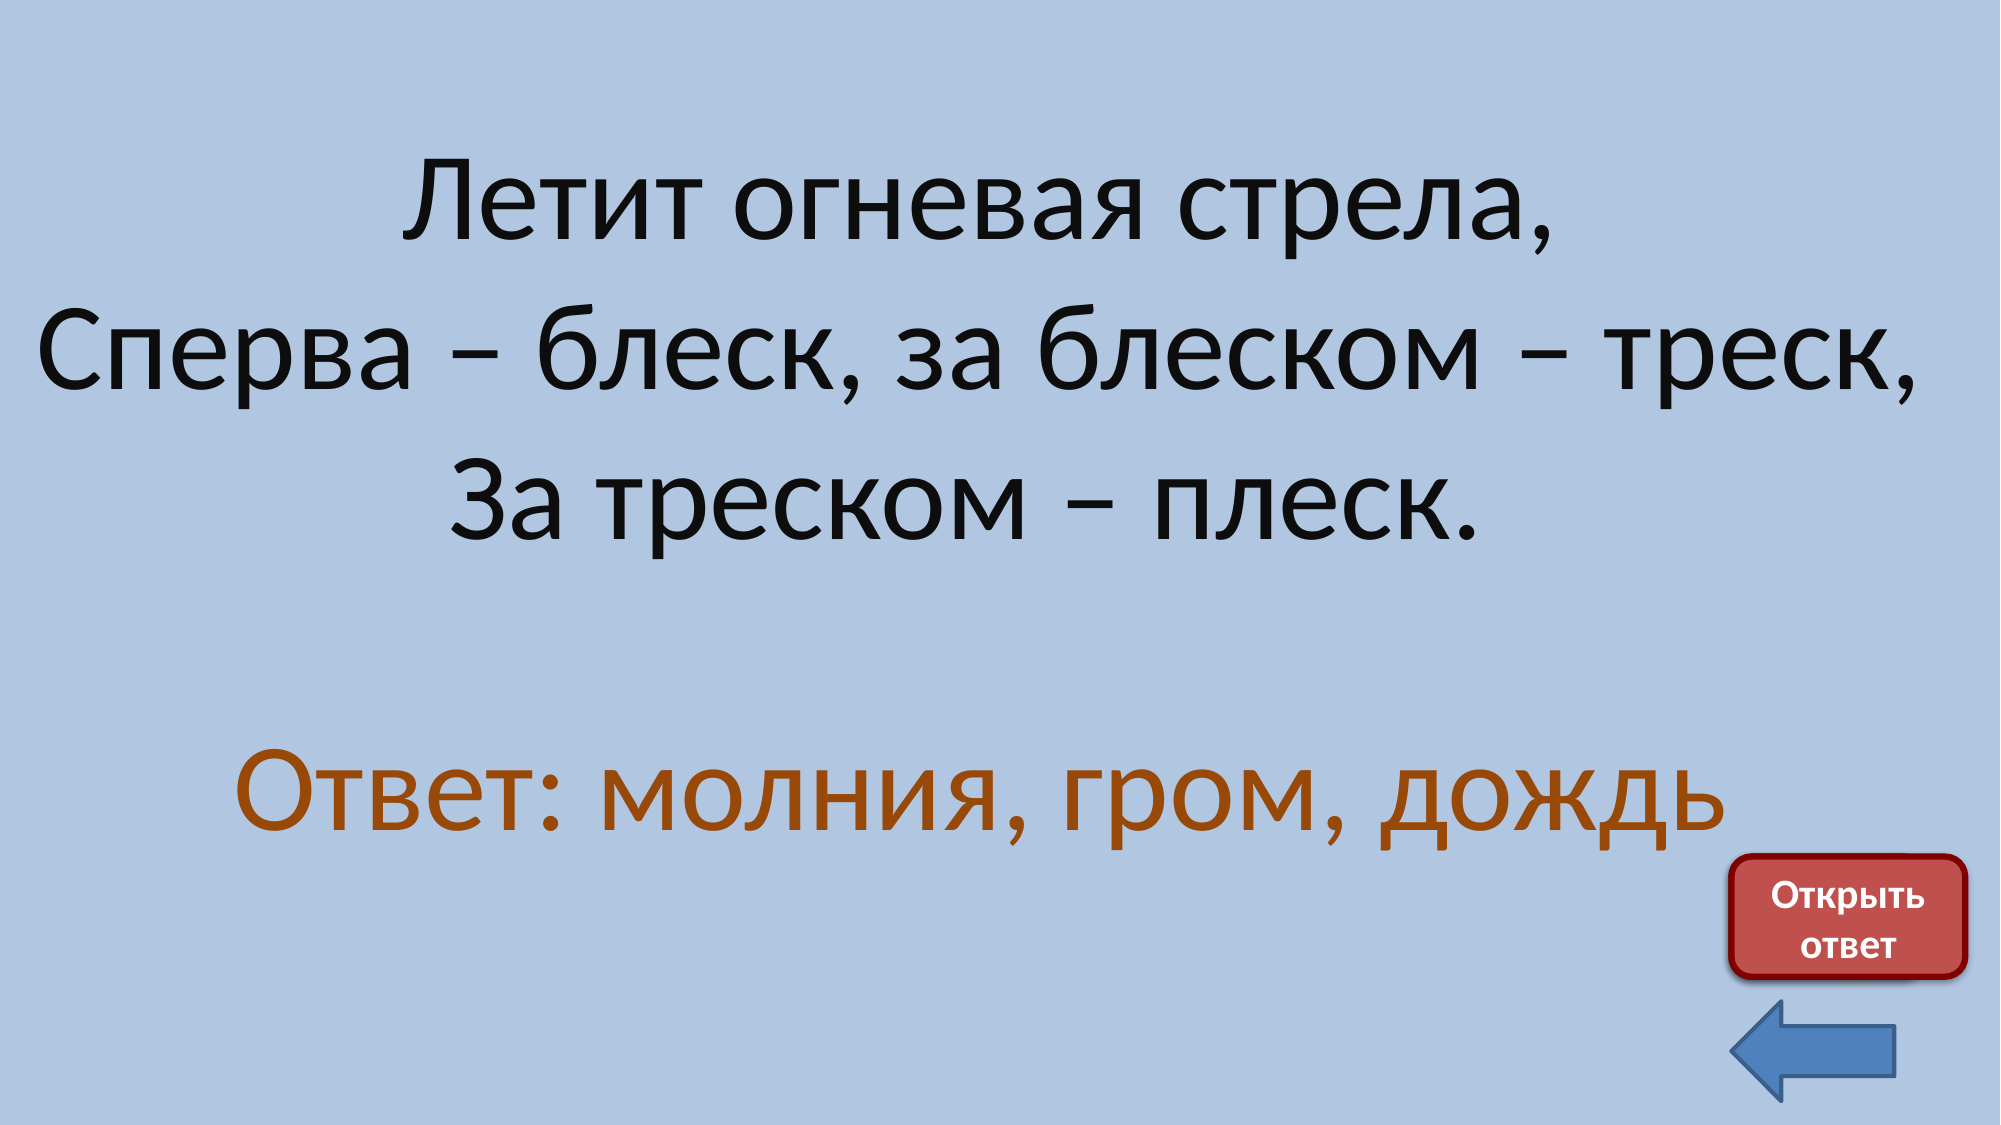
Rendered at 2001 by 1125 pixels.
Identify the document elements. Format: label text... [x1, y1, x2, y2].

text_box Открыть ответ [1728, 853, 1969, 980]
text_box Ответ: молния, гром, дождь [33, 698, 1928, 863]
text_box [1729, 999, 1897, 1104]
text_box Летит огневая стрела, Сперва – блеск, за блеском – треск, За треском – плеск. [0, 107, 1981, 572]
